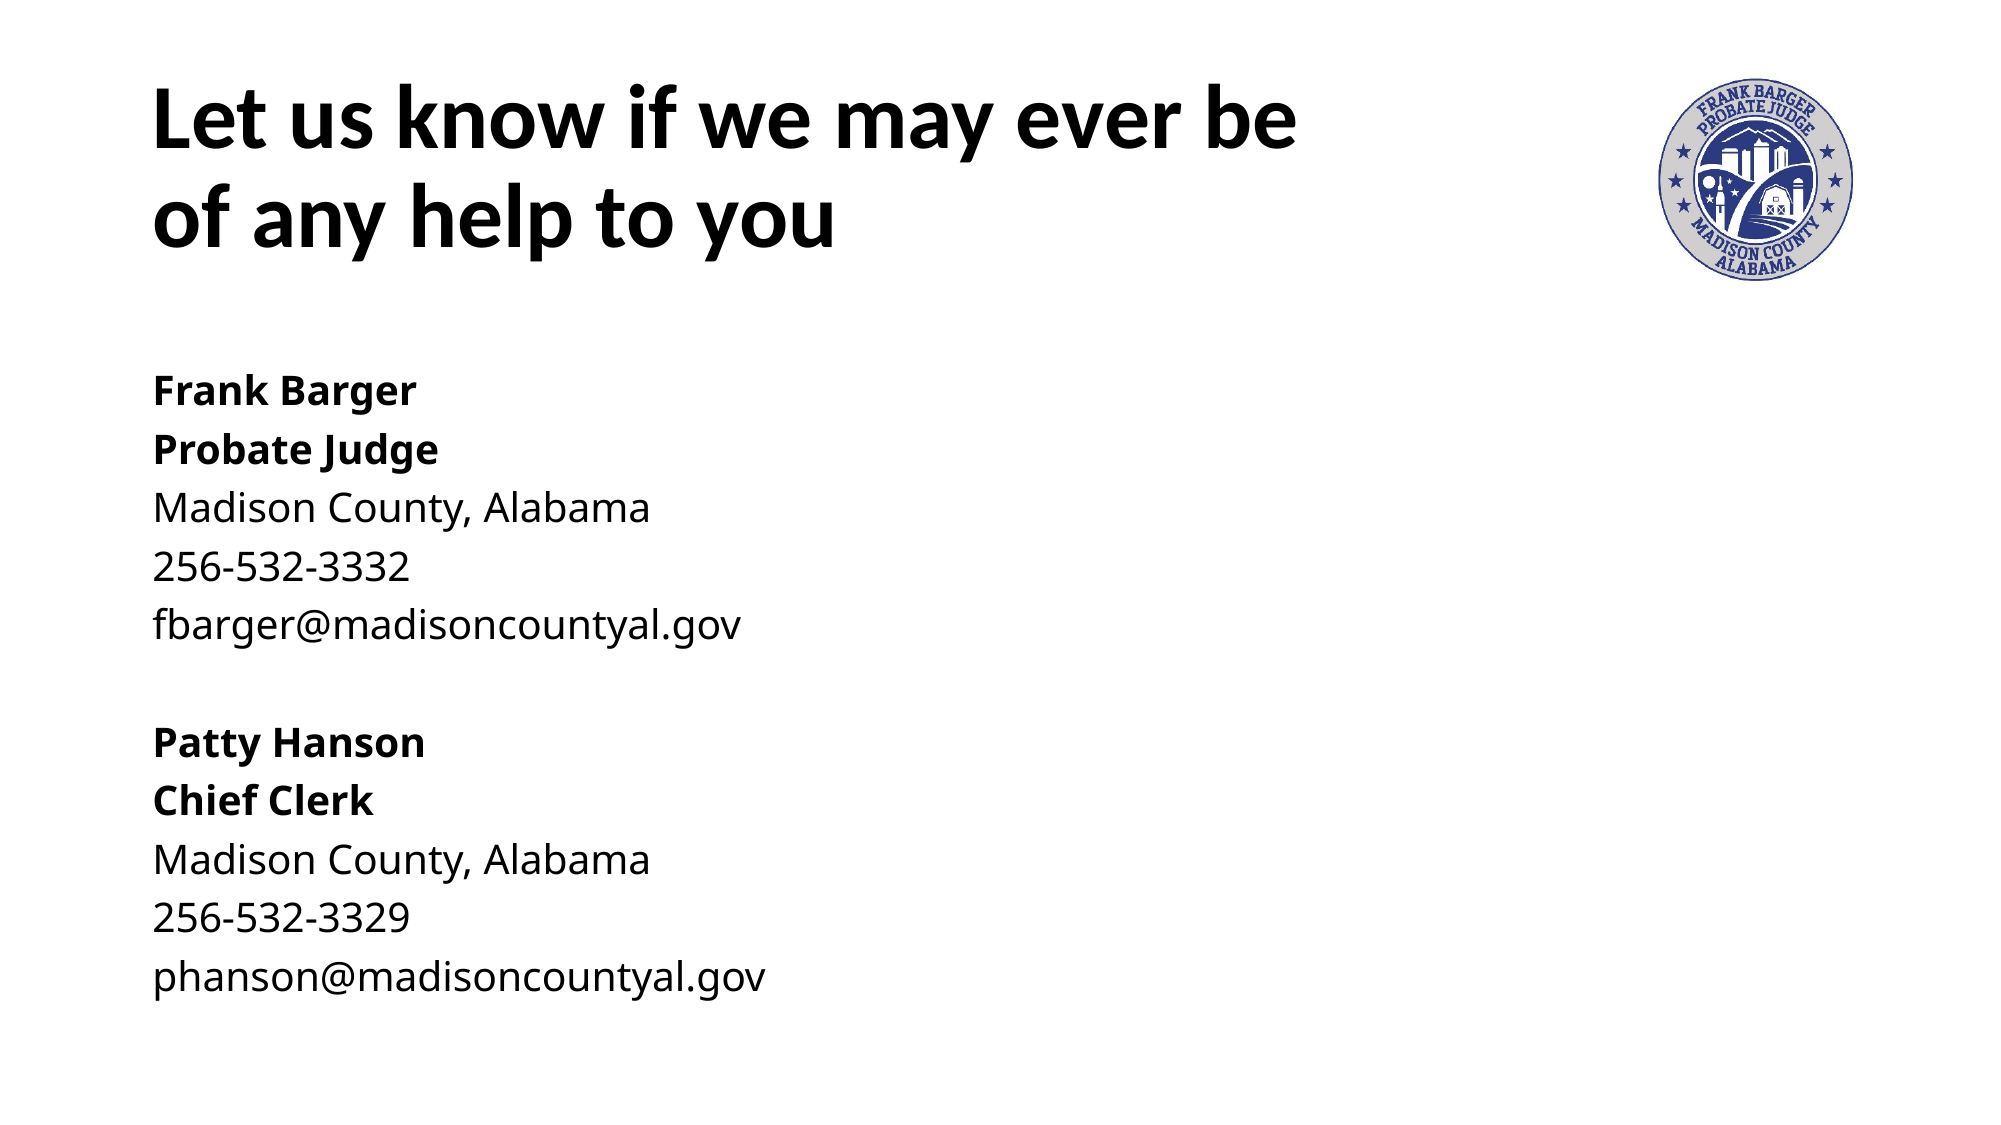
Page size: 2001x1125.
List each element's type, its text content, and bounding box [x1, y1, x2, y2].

title Let us know if we may ever be of any help to you [137, 59, 1863, 278]
picture [1648, 70, 1863, 289]
list Frank Barger Probate Judge Madison County, Alabama 256-532-3332 fbarger@madisoncountyal.gov Patty Hanson Chief Clerk Madison County, Alabama 256-532-3329 phanson@madisoncountyal.gov [137, 299, 1863, 1014]
